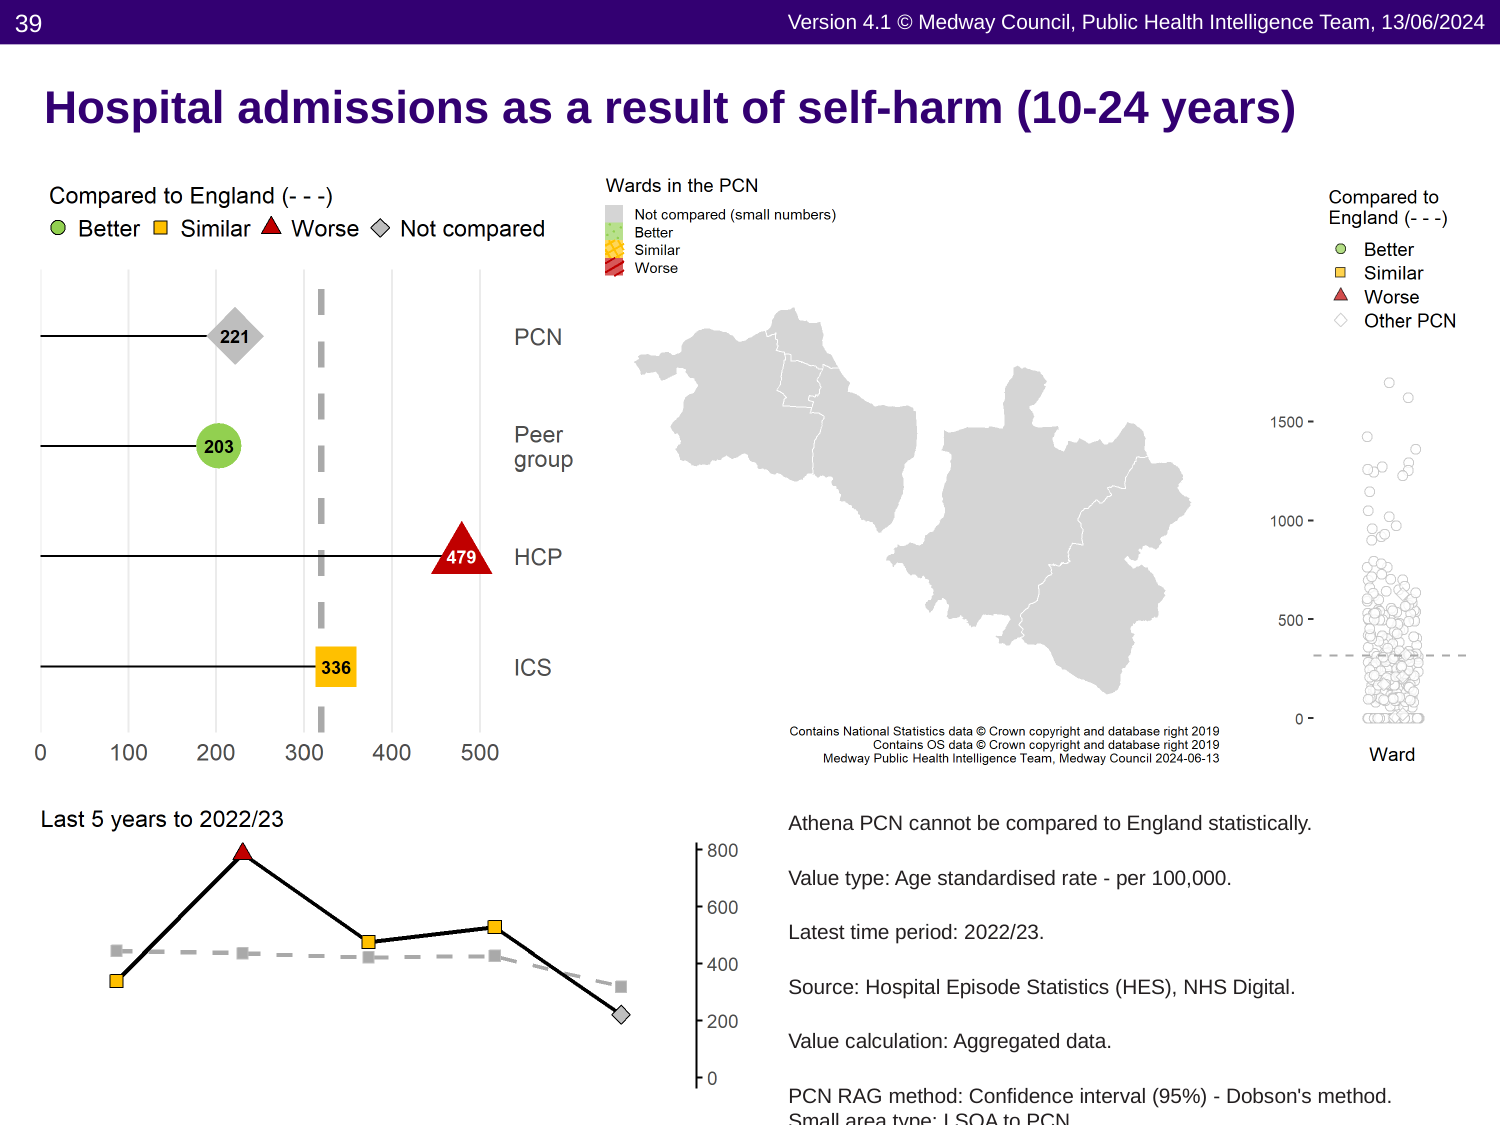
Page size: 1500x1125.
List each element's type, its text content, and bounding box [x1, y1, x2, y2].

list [29, 798, 751, 1107]
title Hospital admissions as a result of self-harm (10-24 years) [29, 70, 1471, 138]
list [605, 164, 1221, 776]
list Version 4.1 © Medway Council, Public Health Intelligence Team, 13/06/2024 [419, 0, 1500, 43]
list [29, 164, 585, 776]
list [1233, 164, 1483, 776]
list Athena PCN cannot be compared to England statistically. Value type: Age standardised rate - per 100,000. Latest time period: 2022/23. Source: Hospital Episode Statistics (HES), NHS Digital. Value calculation: Aggregated data. PCN RAG method: Confidence interval (95%) - Dobson's method. Small area type: LSOA to PCN. [773, 802, 1483, 1106]
list 39 [0, 0, 95, 95]
